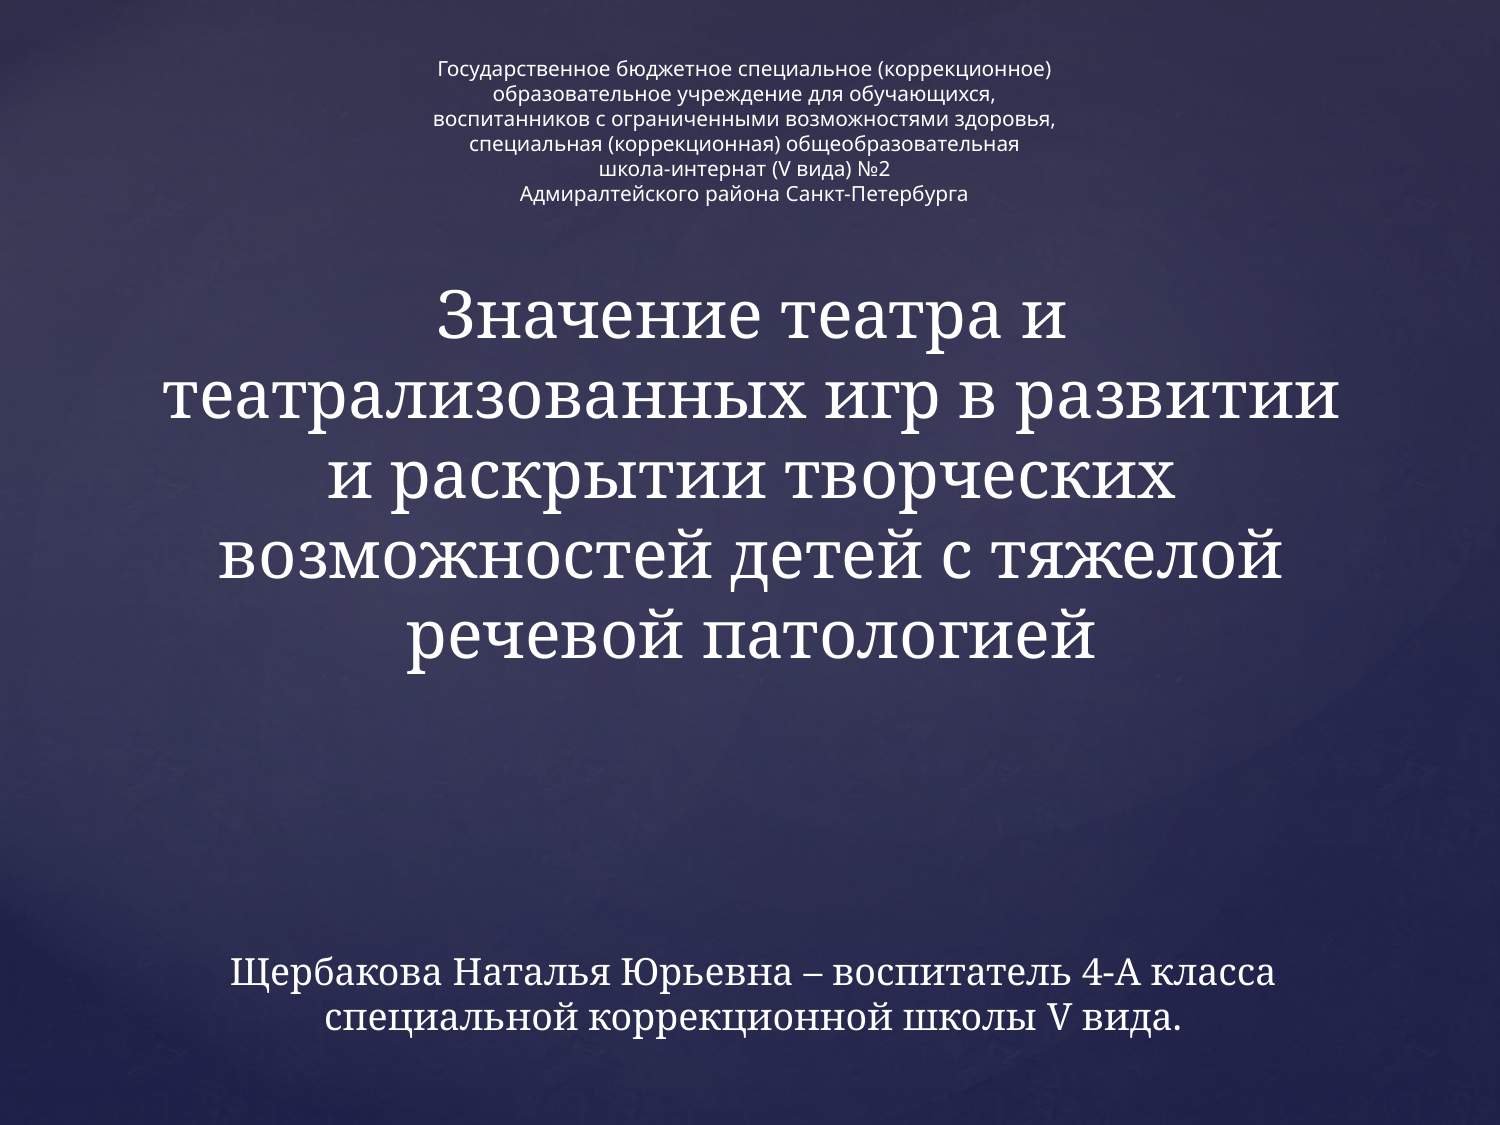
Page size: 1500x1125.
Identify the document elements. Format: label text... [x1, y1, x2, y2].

title Значение театра и театрализованных игр в развитии и раскрытии творческих возможностей детей с тяжелой речевой патологией [134, 248, 1369, 680]
list Щербакова Наталья Юрьевна – воспитатель 4-А класса специальной коррекционной школы V вида. [134, 897, 1369, 1088]
text_box Государственное бюджетное специальное (коррекционное) образовательное учреждение для обучающихся, воспитанников с ограниченными возможностями здоровья, специальная (коррекционная) общеобразовательная школа-интернат (V вида) №2 Адмиралтейского района Санкт-Петербурга [244, 48, 1244, 258]
